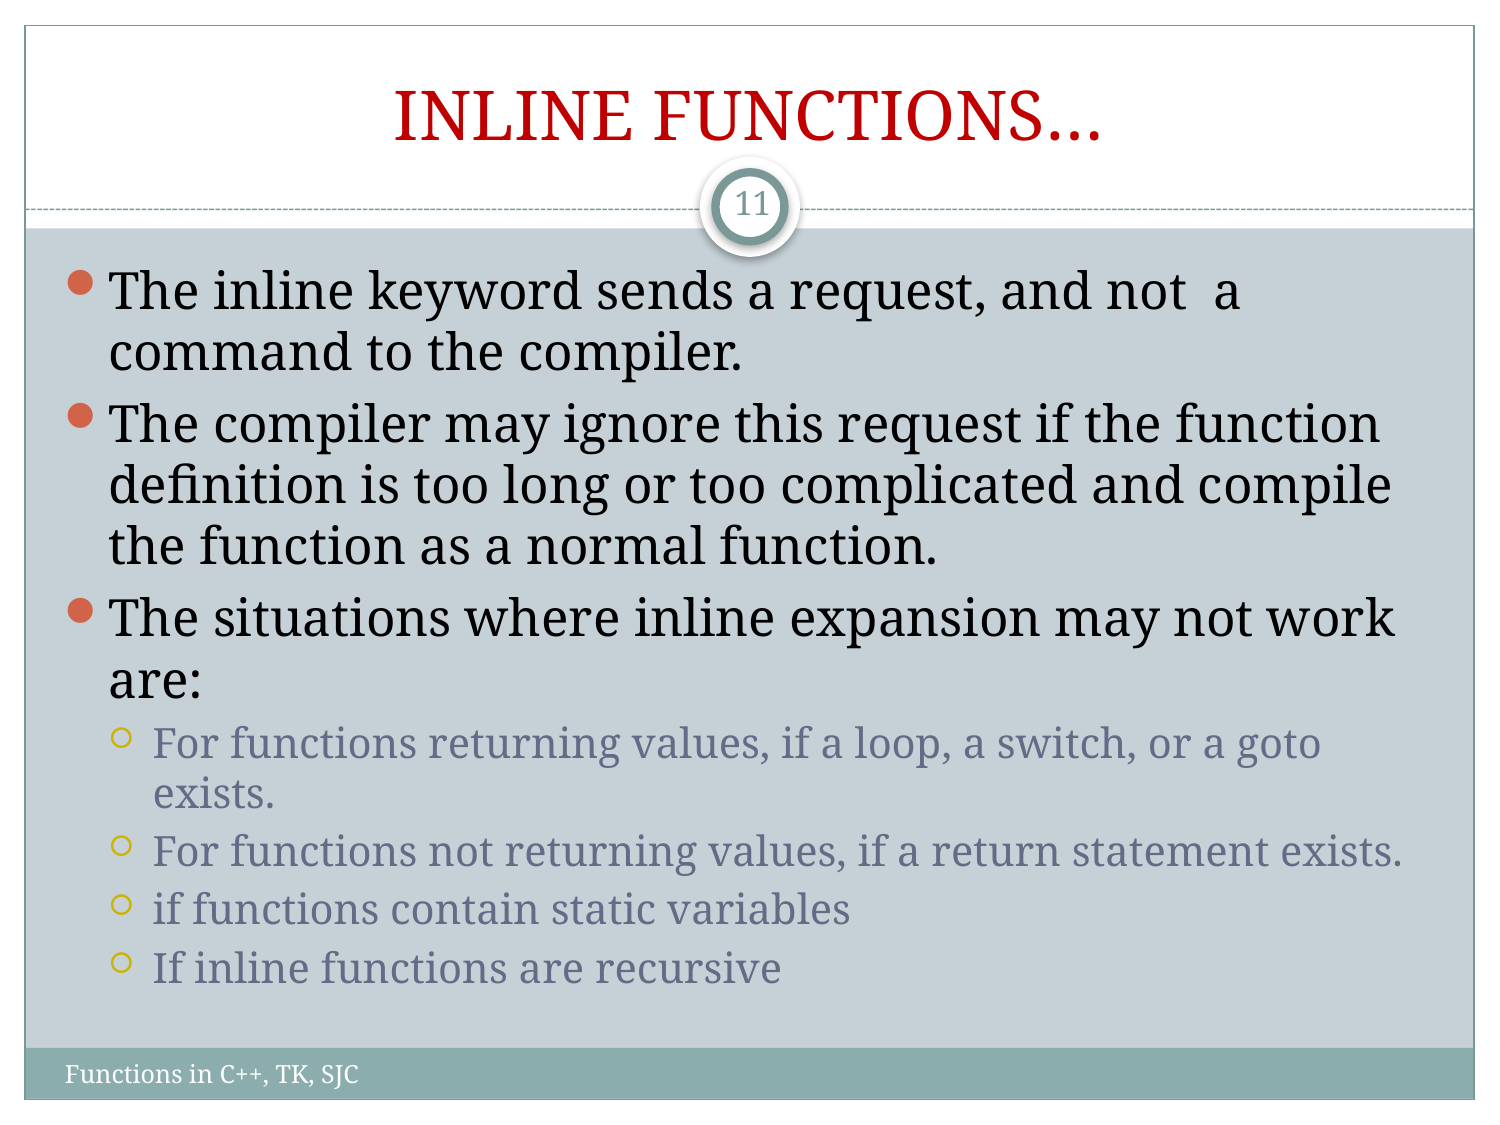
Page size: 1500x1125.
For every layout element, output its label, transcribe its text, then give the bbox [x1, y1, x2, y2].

slide_number 11 [715, 168, 791, 241]
footer Functions in C++, TK, SJC [50, 1051, 638, 1112]
title INLINE FUNCTIONS… [49, 37, 1450, 162]
list The inline keyword sends a request, and not a command to the compiler. The compiler may ignore this request if the function definition is too long or too complicated and compile the function as a normal function. The situations where inline expansion may not work are: For functions returning values, if a loop, a switch, or a goto exists. For functions not returning values, if a return statement exists. if functions contain static variables If inline functions are recursive [49, 250, 1445, 1001]
